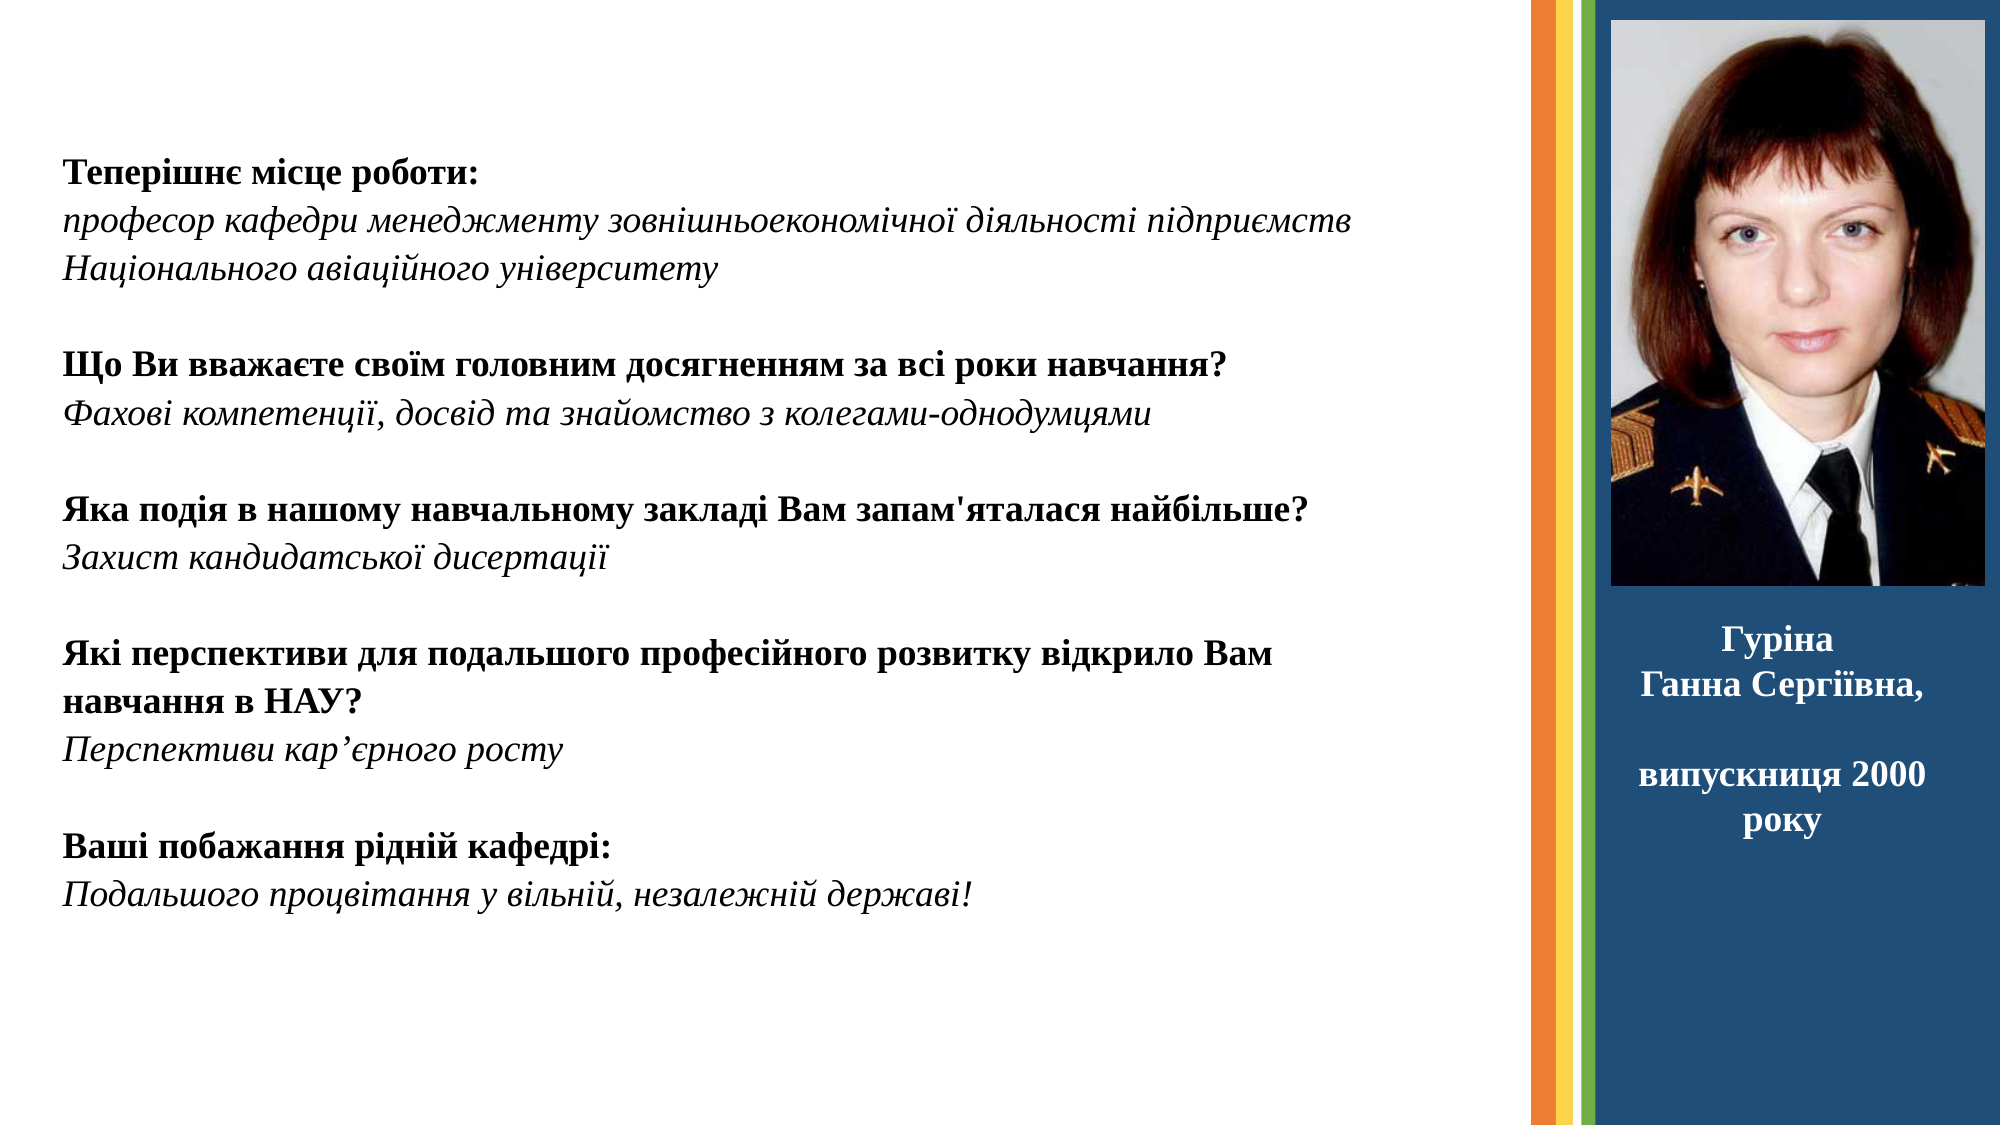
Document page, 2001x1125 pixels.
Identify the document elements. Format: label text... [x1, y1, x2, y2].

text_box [1531, 0, 2000, 1125]
picture [1610, 20, 1985, 586]
title Теперішнє місце роботи: професор кафедри менеджменту зовнішньоекономічної діяльності підприємств Національного авіаційного університету Що Ви вважаєте своїм головним досягненням за всі роки навчання? Фахові компетенції, досвід та знайомство з колегами-однодумцями Яка подія в нашому навчальному закладі Вам запам'яталася найбільше? Захист кандидатської дисертації Які перспективи для подальшого професійного розвитку відкрило Вам навчання в НАУ? Перспективи кар’єрного росту Ваші побажання рідній кафедрі: Подальшого процвітання у вільній, незалежній державі! [47, 39, 1385, 1019]
